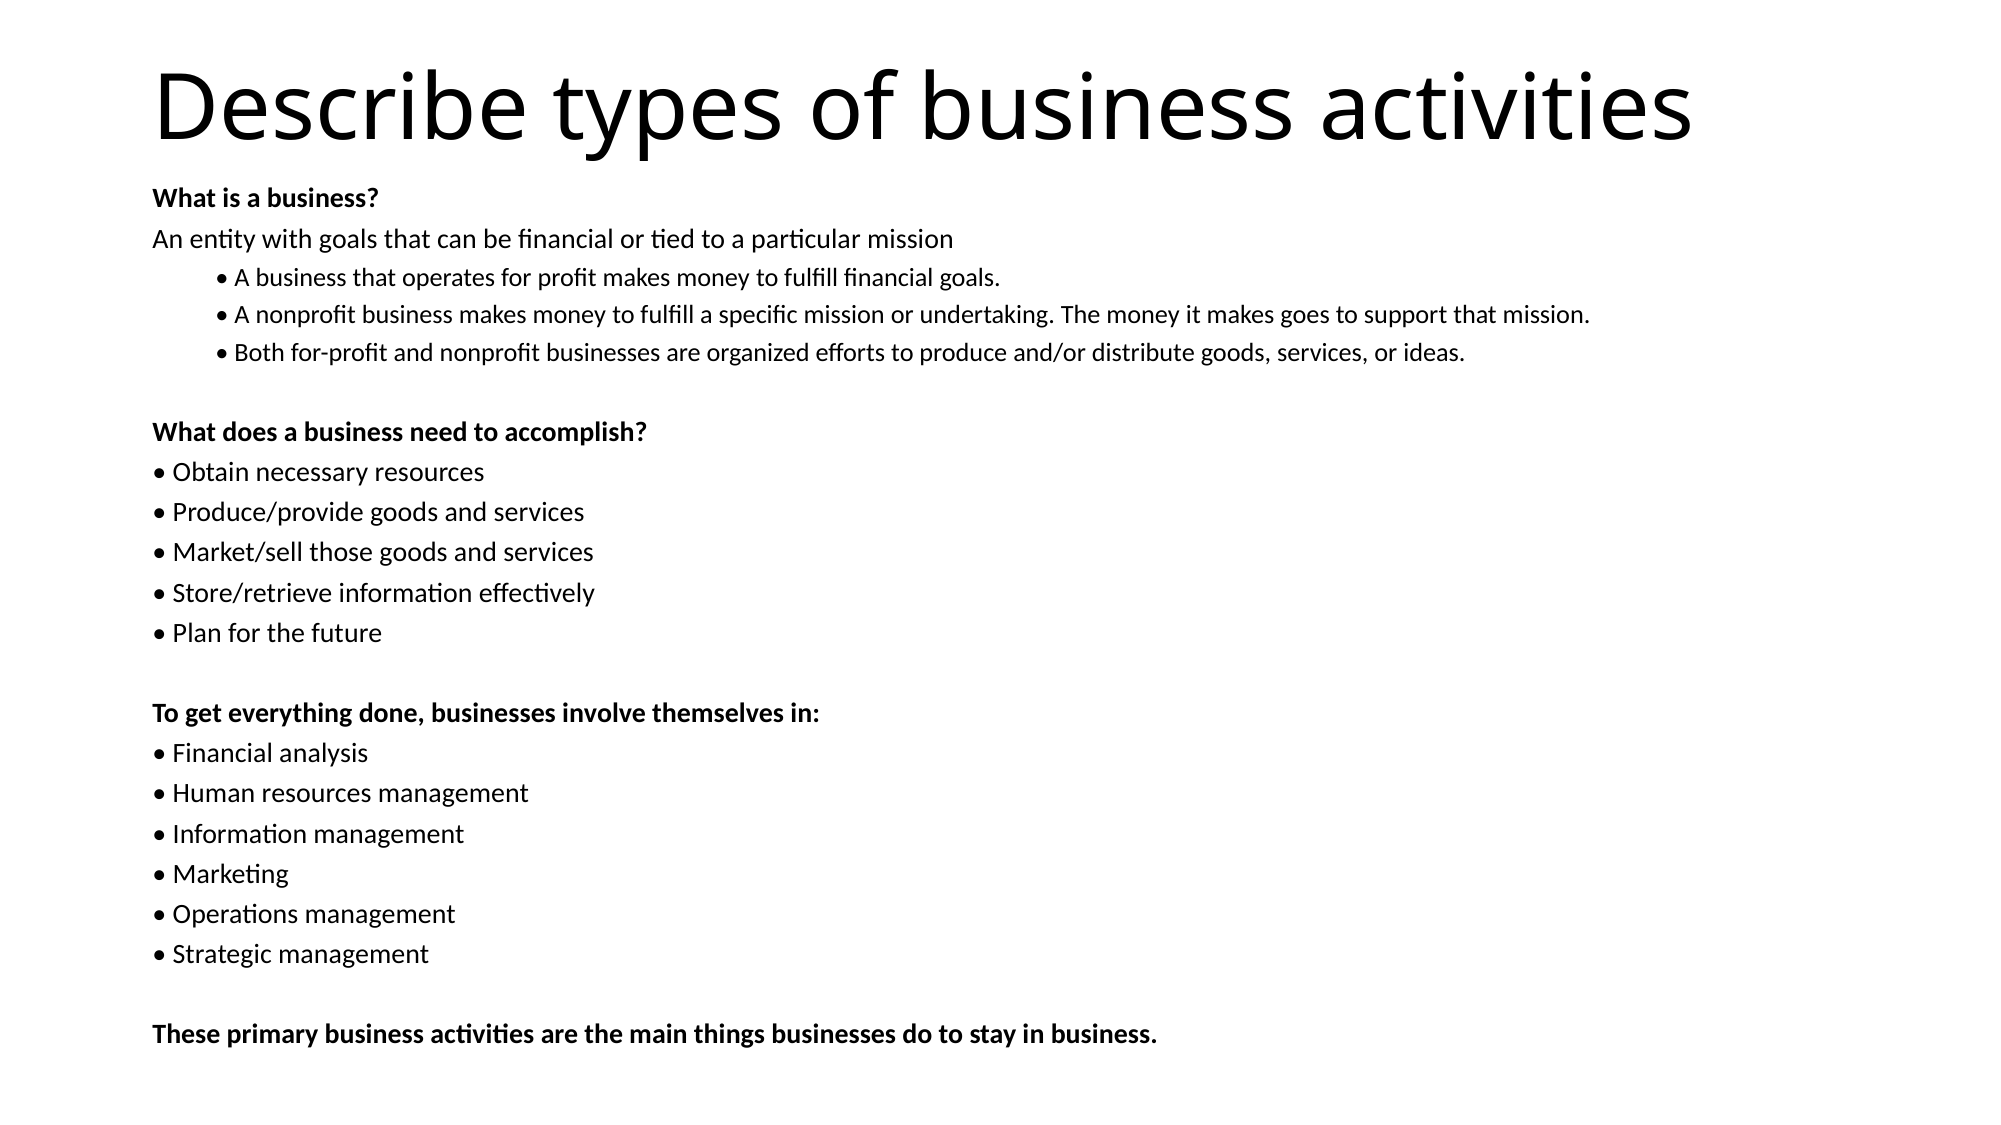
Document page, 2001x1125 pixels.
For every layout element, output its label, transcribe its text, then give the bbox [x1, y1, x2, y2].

title Describe types of business activities [137, 1, 1863, 165]
list What is a business? An entity with goals that can be financial or tied to a particular mission • A business that operates for profit makes money to fulfill financial goals. • A nonprofit business makes money to fulfill a specific mission or undertaking. The money it makes goes to support that mission. • Both for-profit and nonprofit businesses are organized efforts to produce and/or distribute goods, services, or ideas. What does a business need to accomplish? • Obtain necessary resources • Produce/provide goods and services • Market/sell those goods and services • Store/retrieve information effectively • Plan for the future To get everything done, businesses involve themselves in: • Financial analysis • Human resources management • Information management • Marketing • Operations management • Strategic management These primary business activities are the main things businesses do to stay in business. [137, 165, 1863, 1098]
